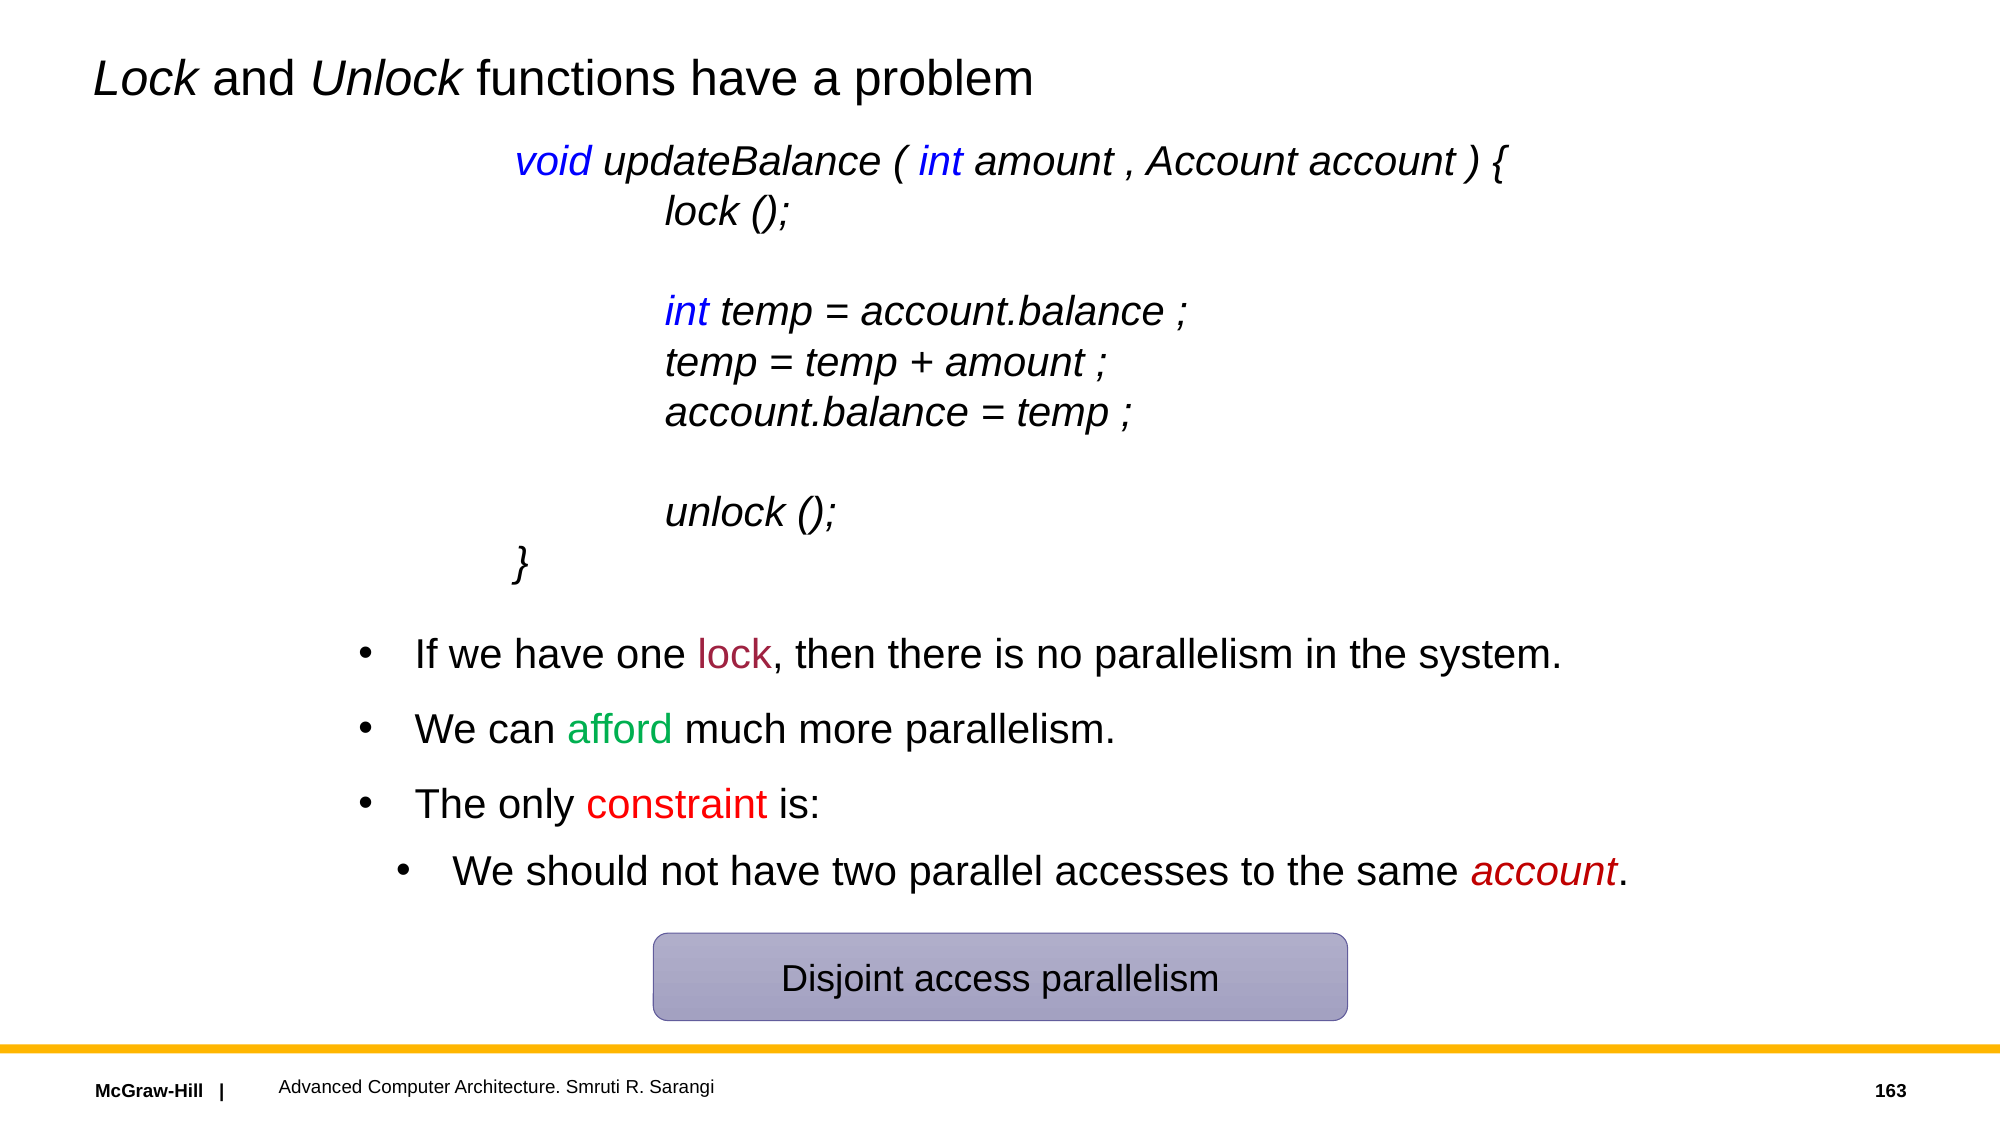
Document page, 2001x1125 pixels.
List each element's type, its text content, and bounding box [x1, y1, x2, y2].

text_box Disjoint access parallelism [652, 932, 1349, 1022]
title Lock and Unlock functions have a problem [78, 45, 1578, 180]
footer Advanced Computer Architecture. Smruti R. Sarangi [263, 1067, 1464, 1105]
slide_number 163 [1711, 1071, 1922, 1109]
text_box void updateBalance ( int amount , Account account ) { lock (); int temp = account.balance ; temp = temp + amount ; account.balance = temp ; unlock (); } [500, 126, 1560, 592]
list If we have one lock, then there is no parallelism in the system. We can afford much more parallelism. The only constraint is: We should not have two parallel accesses to the same account. [343, 619, 1657, 940]
